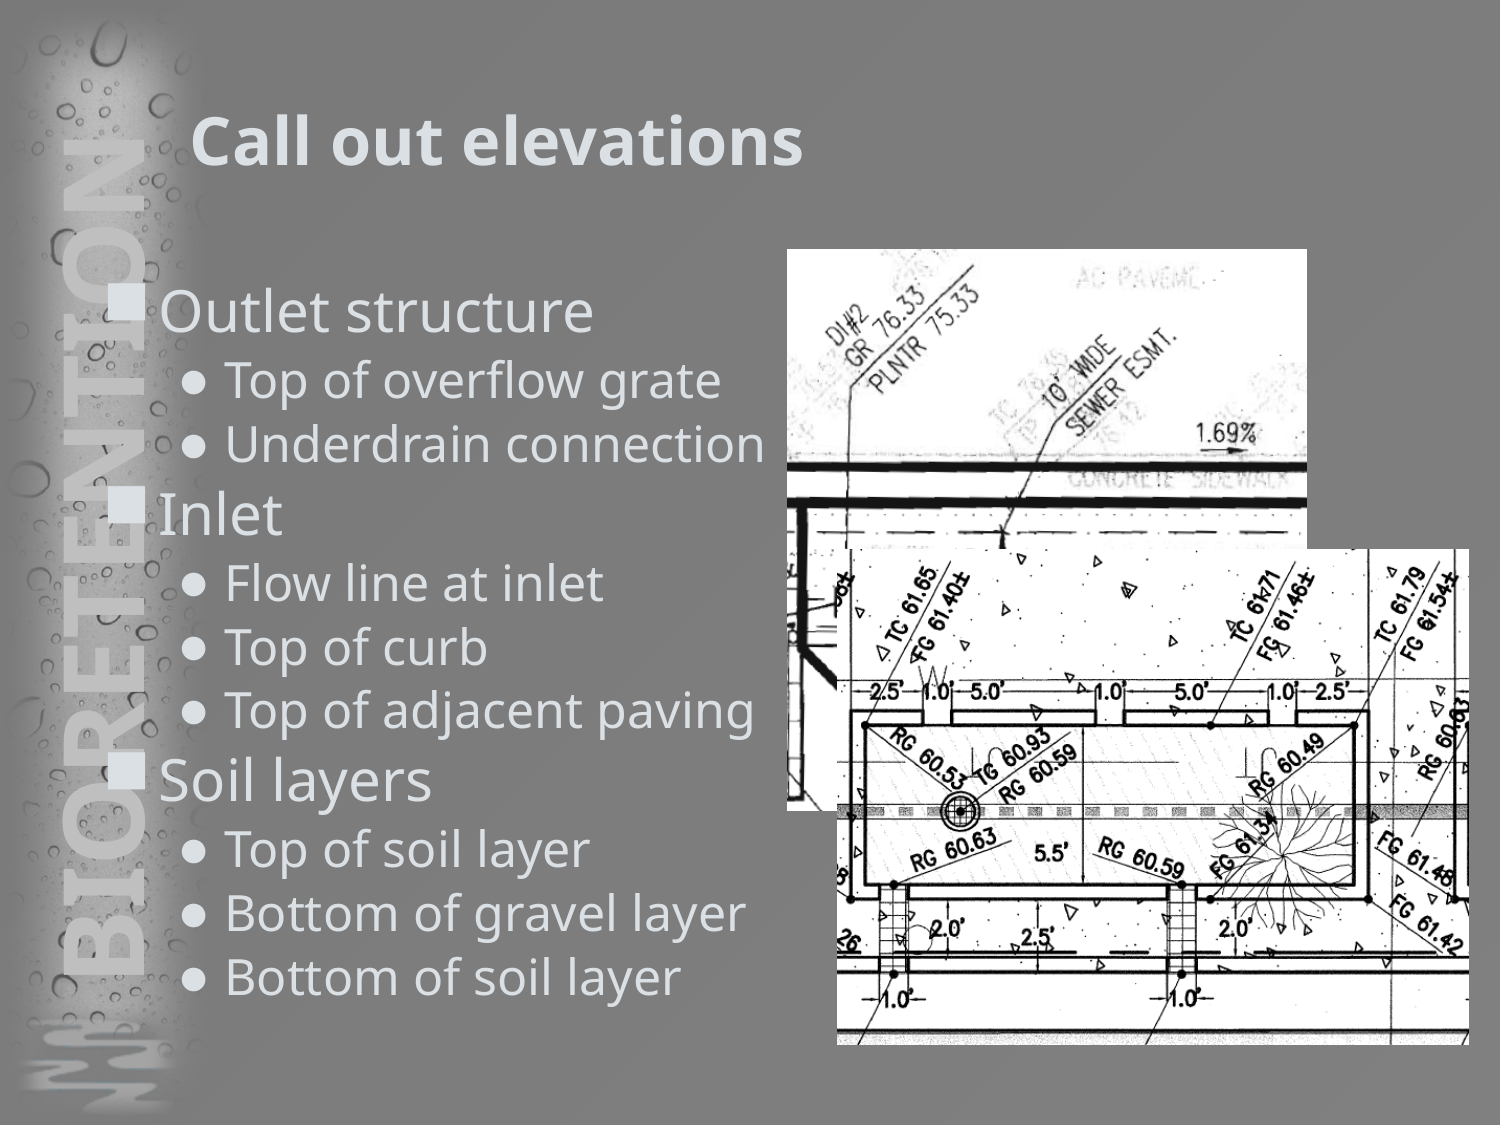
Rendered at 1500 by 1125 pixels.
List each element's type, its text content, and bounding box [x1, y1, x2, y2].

text_box BIORETENTION [24, 100, 175, 1000]
title Call out elevations [174, 45, 1425, 233]
picture [787, 249, 1469, 1045]
list Outlet structure Top of overflow grate Underdrain connection Inlet Flow line at inlet Top of curb Top of adjacent paving Soil layers Top of soil layer Bottom of gravel layer Bottom of soil layer [87, 275, 813, 1063]
